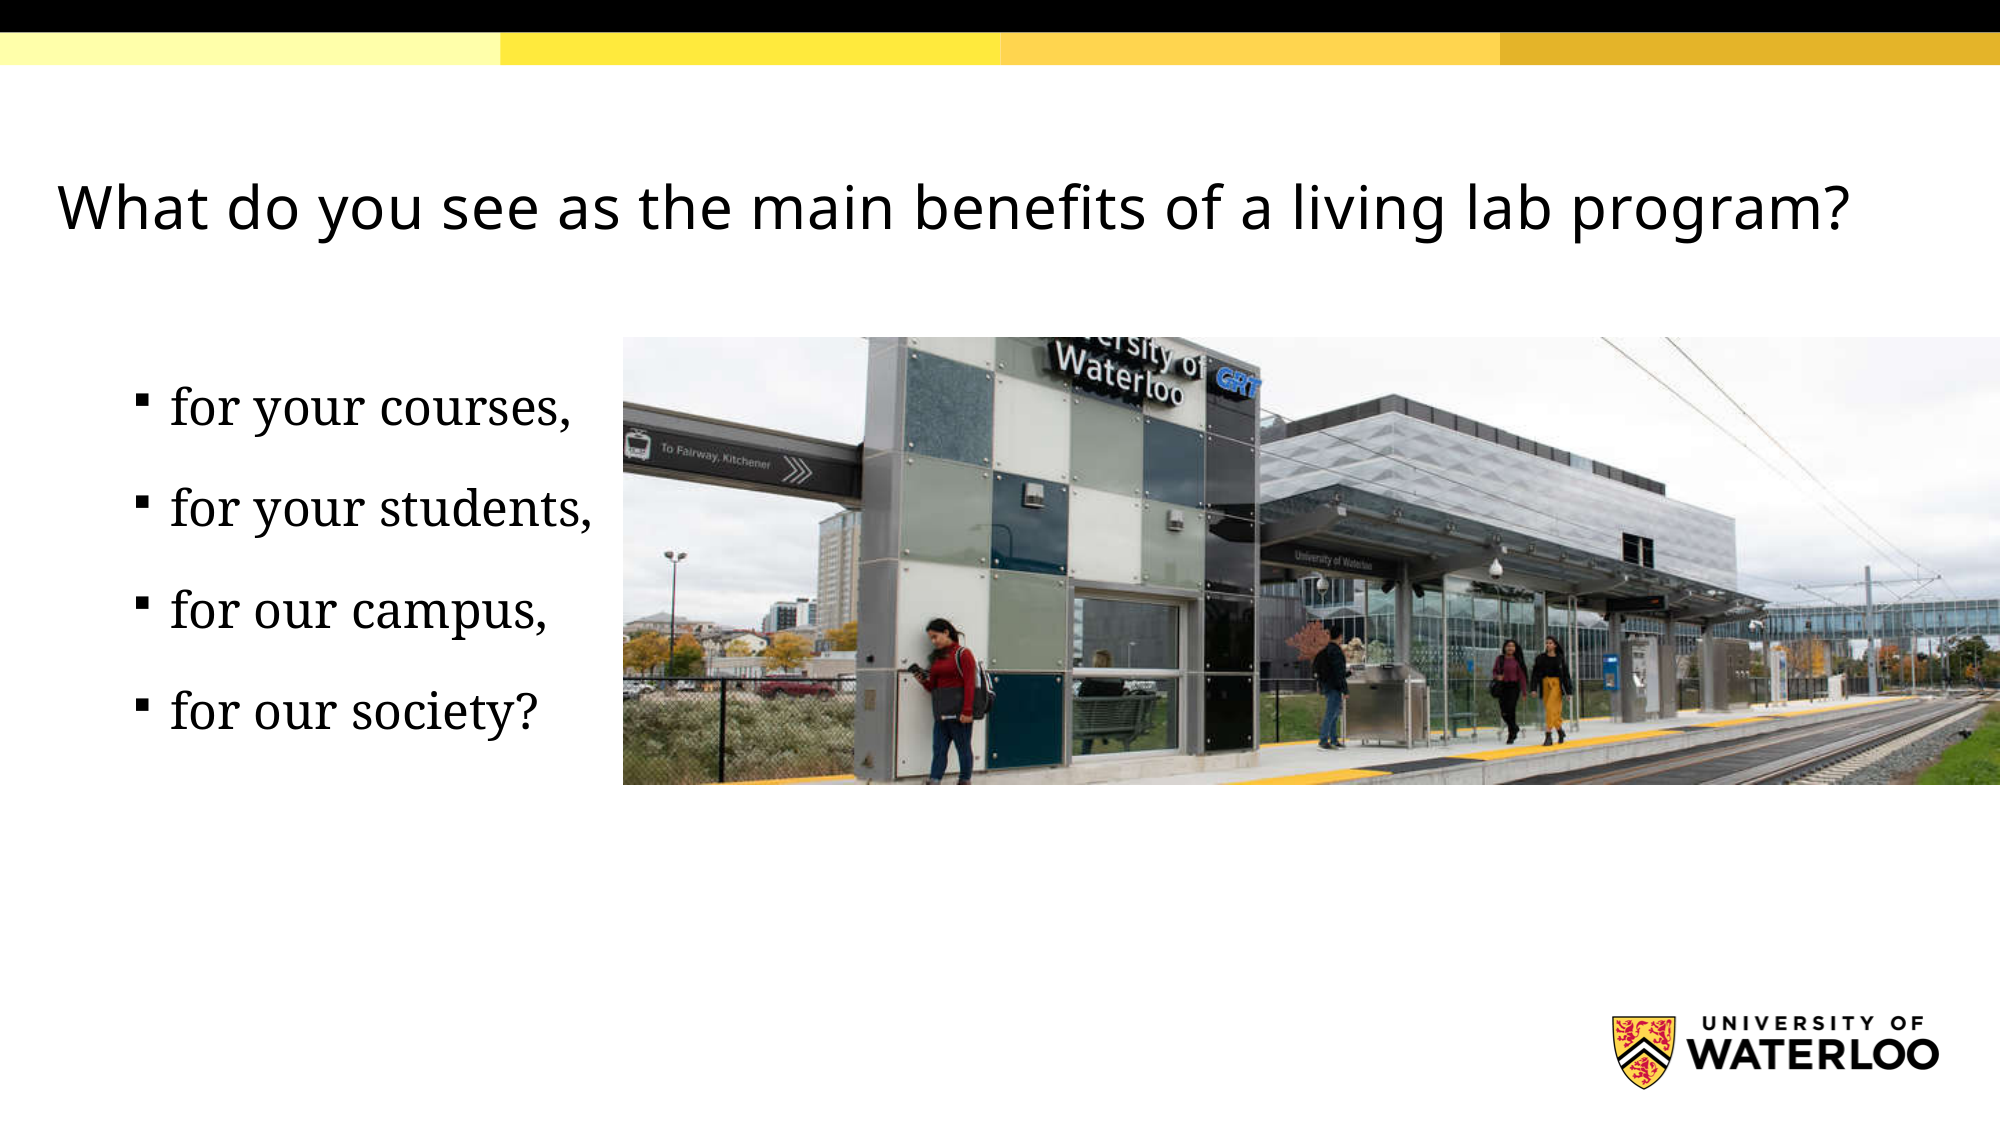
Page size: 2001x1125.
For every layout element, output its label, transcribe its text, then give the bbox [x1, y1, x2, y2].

list for your courses, for your students, for our campus, for our society? [42, 231, 1941, 986]
title What do you see as the main benefits of a living lab program? [42, 132, 1941, 231]
picture [1606, 1008, 1945, 1095]
picture [623, 337, 2000, 785]
